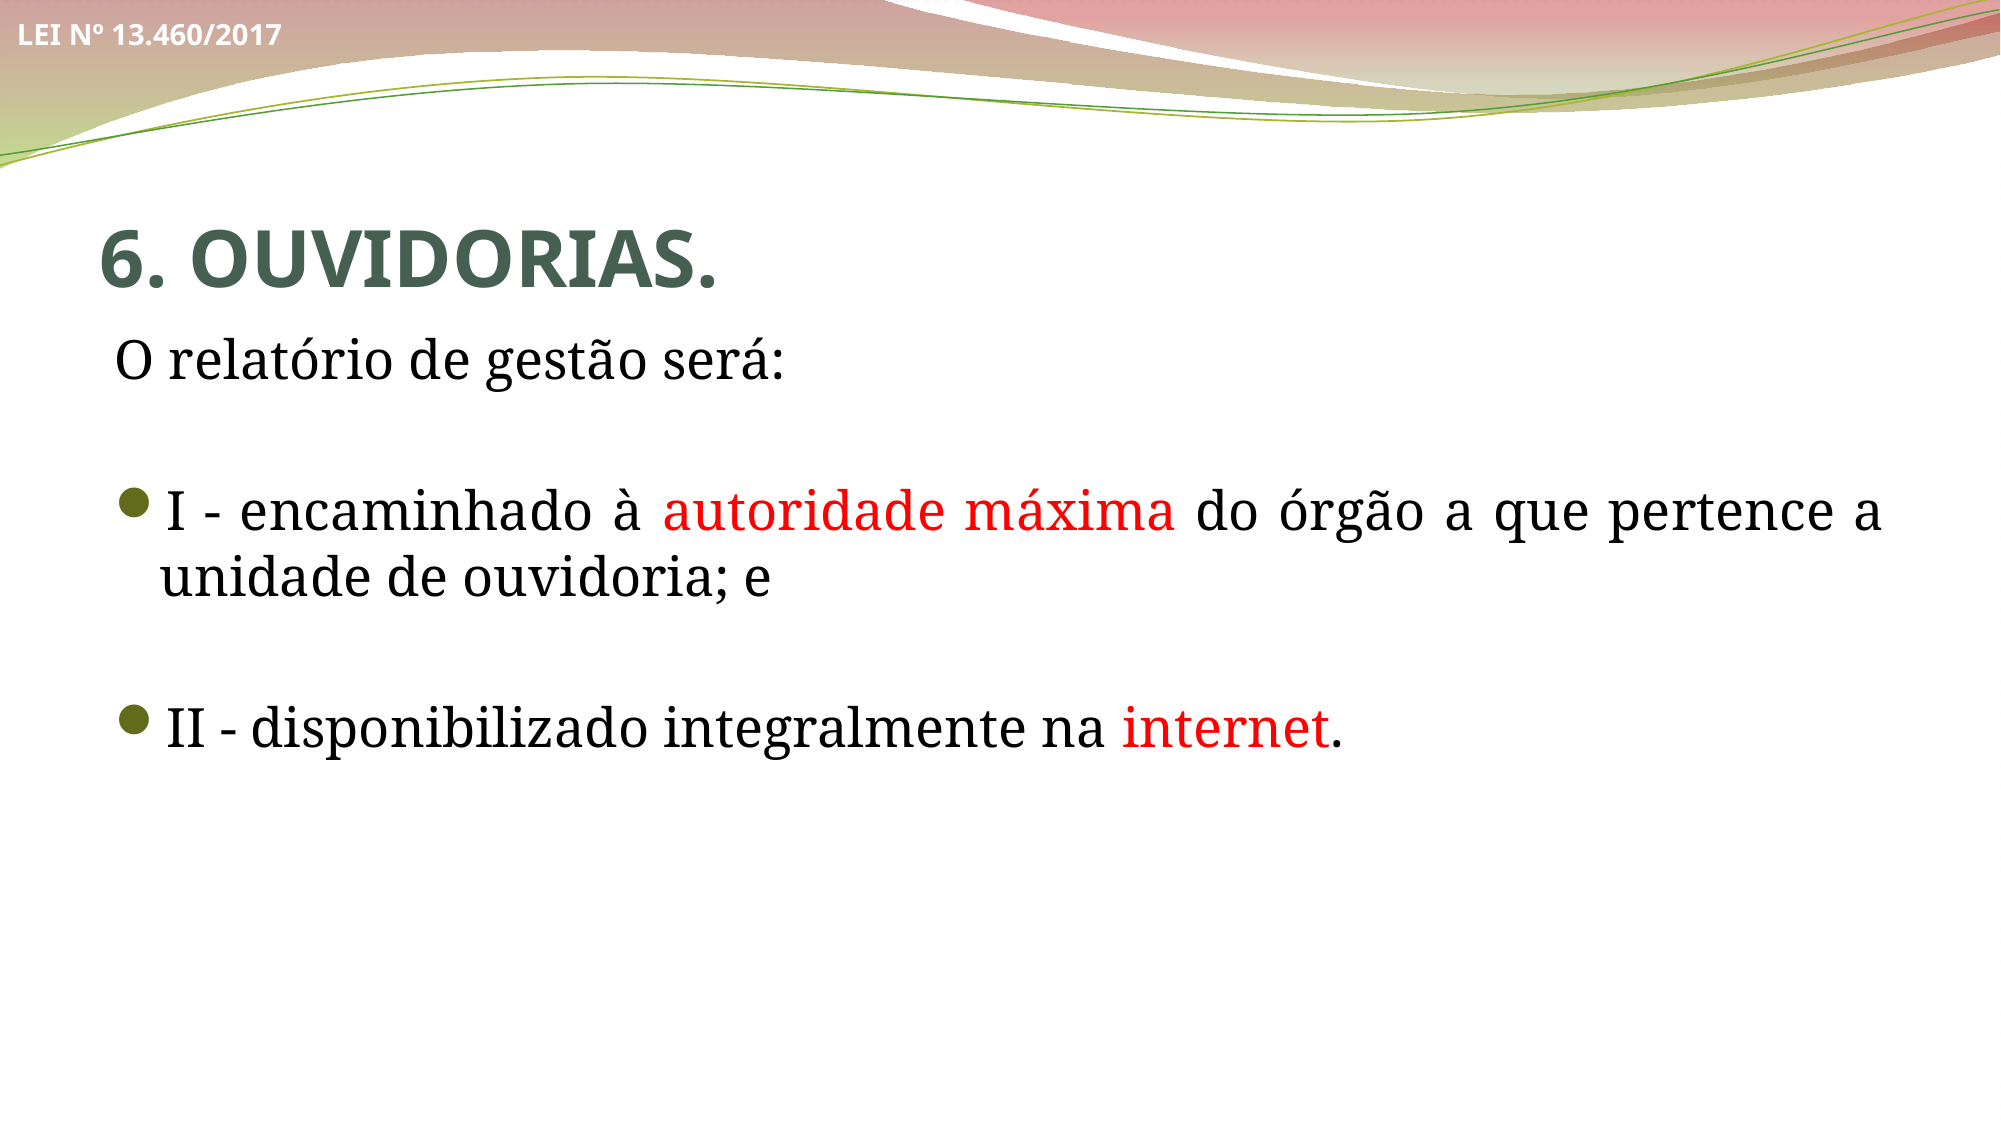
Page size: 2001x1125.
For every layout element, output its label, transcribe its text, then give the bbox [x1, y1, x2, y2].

text_box 6. OUVIDORIAS. [99, 115, 1900, 303]
text_box O relatório de gestão será: I - encaminhado à autoridade máxima do órgão a que pertence a unidade de ouvidoria; e II - disponibilizado integralmente na internet. [99, 317, 1900, 1038]
text_box LEI Nº 13.460/2017 [16, 0, 322, 52]
